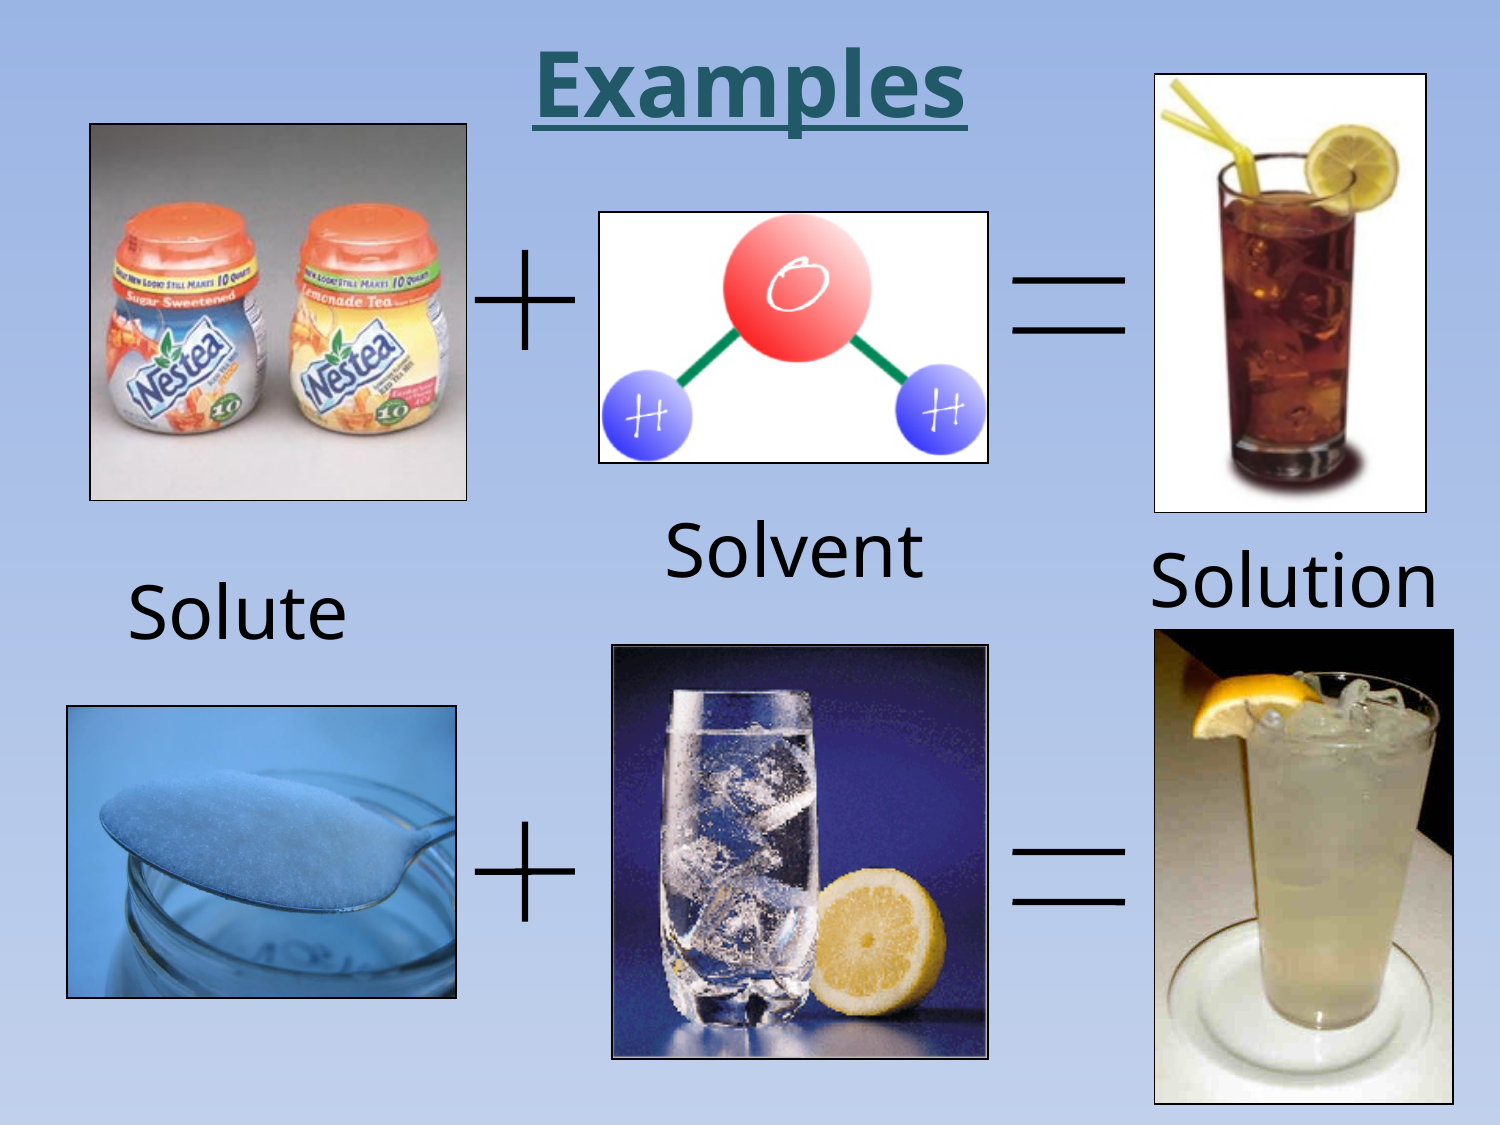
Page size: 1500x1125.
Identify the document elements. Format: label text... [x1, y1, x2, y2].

picture [599, 212, 988, 463]
text_box Solution [1135, 524, 1473, 630]
picture [90, 124, 467, 501]
text_box Solvent [650, 494, 988, 600]
picture [67, 706, 456, 998]
picture [612, 645, 988, 1059]
text_box Solute [112, 557, 450, 662]
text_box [474, 249, 576, 351]
picture [1155, 74, 1426, 513]
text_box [474, 821, 576, 922]
text_box Examples [74, 0, 1425, 175]
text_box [1012, 851, 1126, 903]
picture [1155, 629, 1453, 1104]
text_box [1012, 280, 1126, 331]
